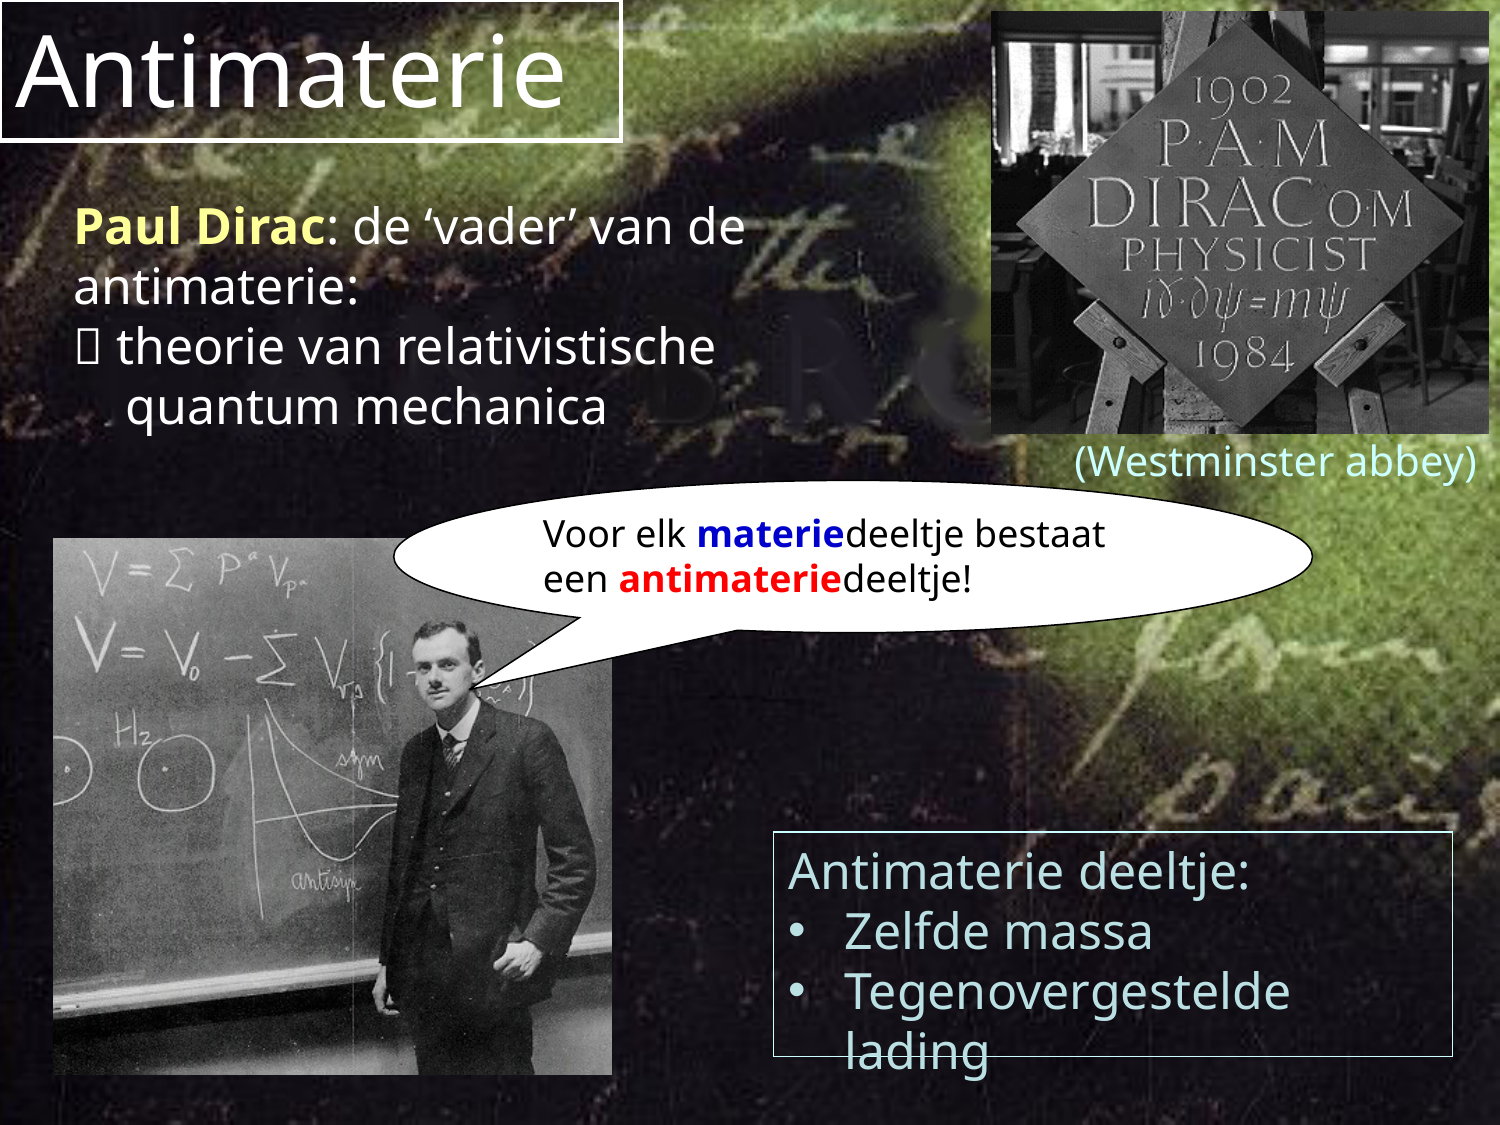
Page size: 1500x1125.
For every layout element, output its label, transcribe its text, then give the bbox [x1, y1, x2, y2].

text_box (Westminster abbey) [1059, 437, 1492, 492]
picture [0, 0, 1500, 1125]
text_box Antimaterie deeltje: Zelfde massa Tegenovergestelde lading [773, 832, 1453, 1057]
text_box Paul Dirac: de ‘vader’ van de antimaterie:  theorie van relativistische quantum mechanica [58, 187, 809, 443]
title Antimaterie [0, 0, 622, 141]
text_box Voor elk materiedeeltje bestaat een antimateriedeeltje! [409, 480, 1313, 658]
